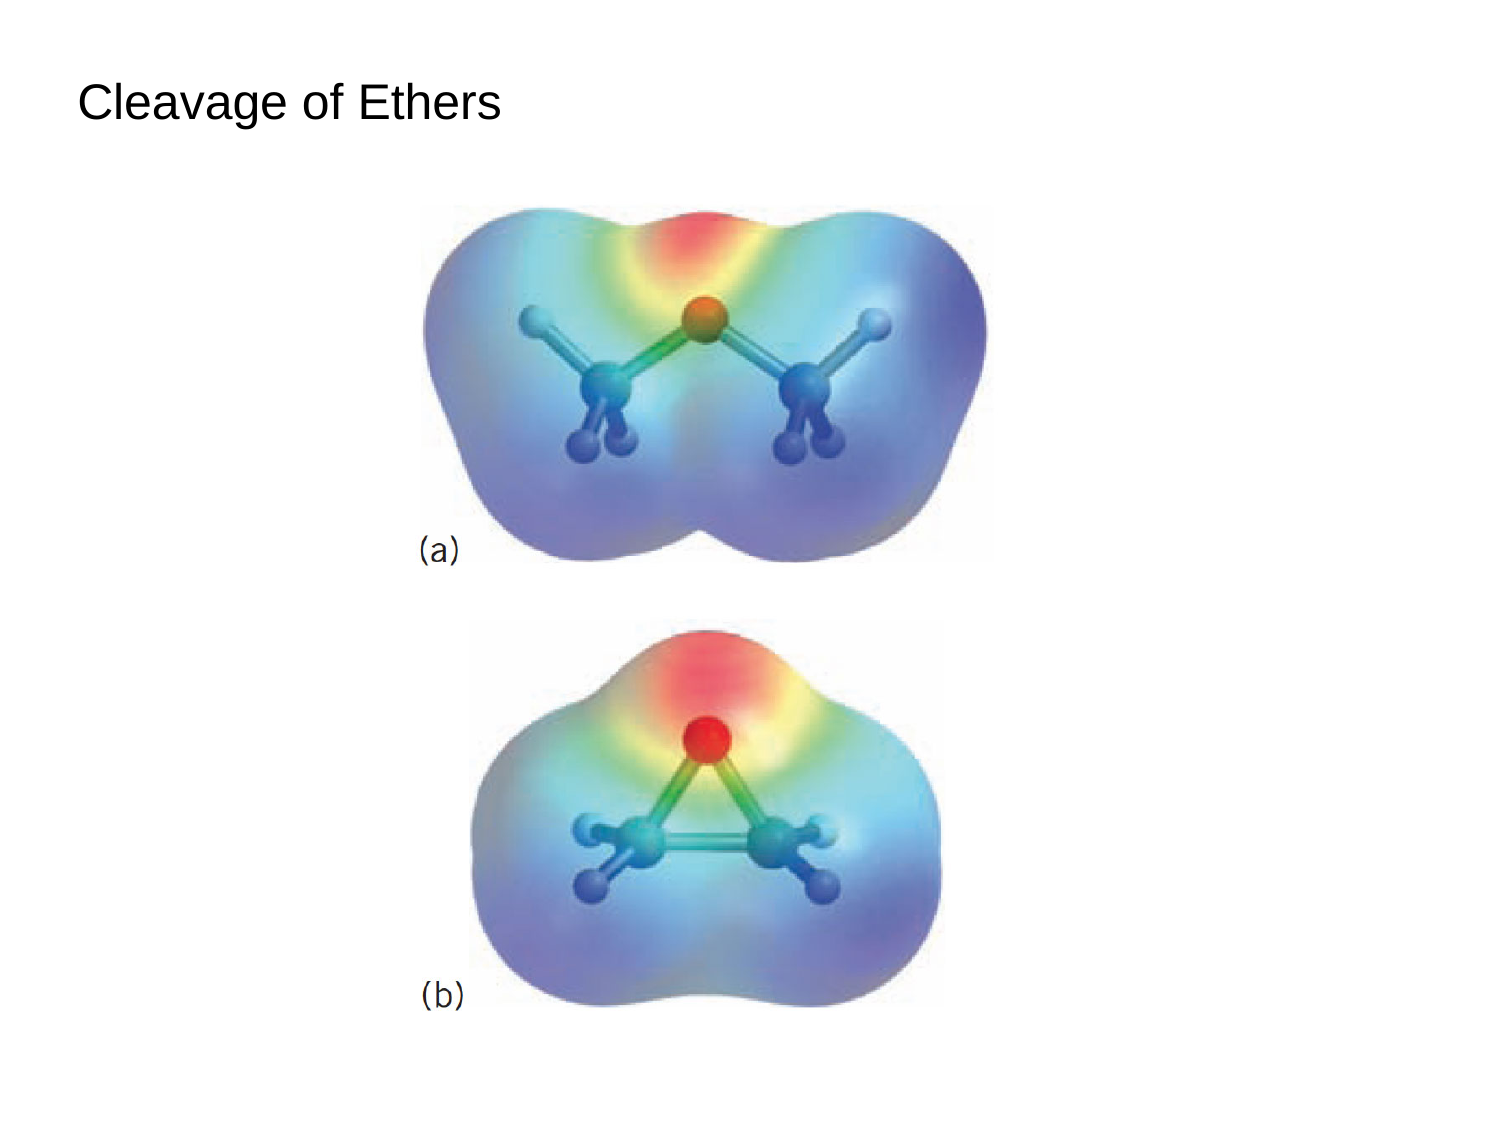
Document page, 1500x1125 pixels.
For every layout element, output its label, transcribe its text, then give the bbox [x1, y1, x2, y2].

picture [374, 187, 1014, 1038]
text_box Cleavage of Ethers [62, 62, 1500, 138]
